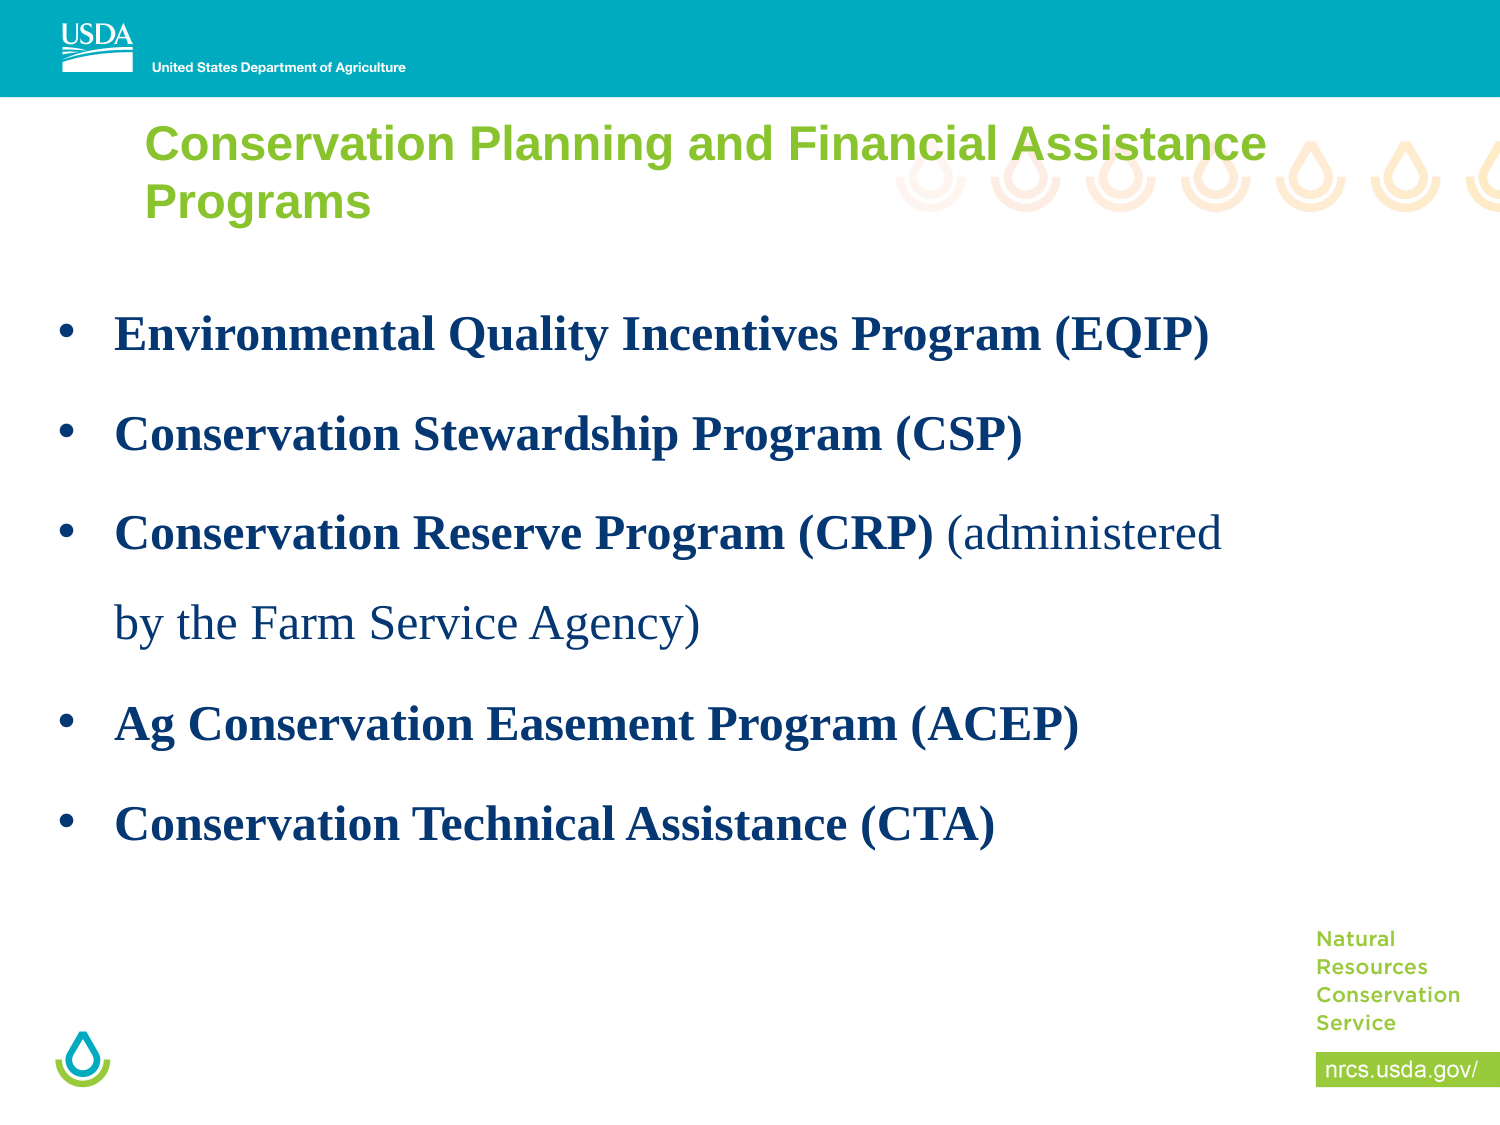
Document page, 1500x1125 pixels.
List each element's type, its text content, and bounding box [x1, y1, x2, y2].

list Environmental Quality Incentives Program (EQIP) Conservation Stewardship Program (CSP) Conservation Reserve Program (CRP) (administered by the Farm Service Agency) Ag Conservation Easement Program (ACEP) Conservation Technical Assistance (CTA) [42, 262, 1295, 1005]
picture [0, 0, 1500, 1125]
title Conservation Planning and Financial Assistance Programs [129, 104, 1480, 237]
